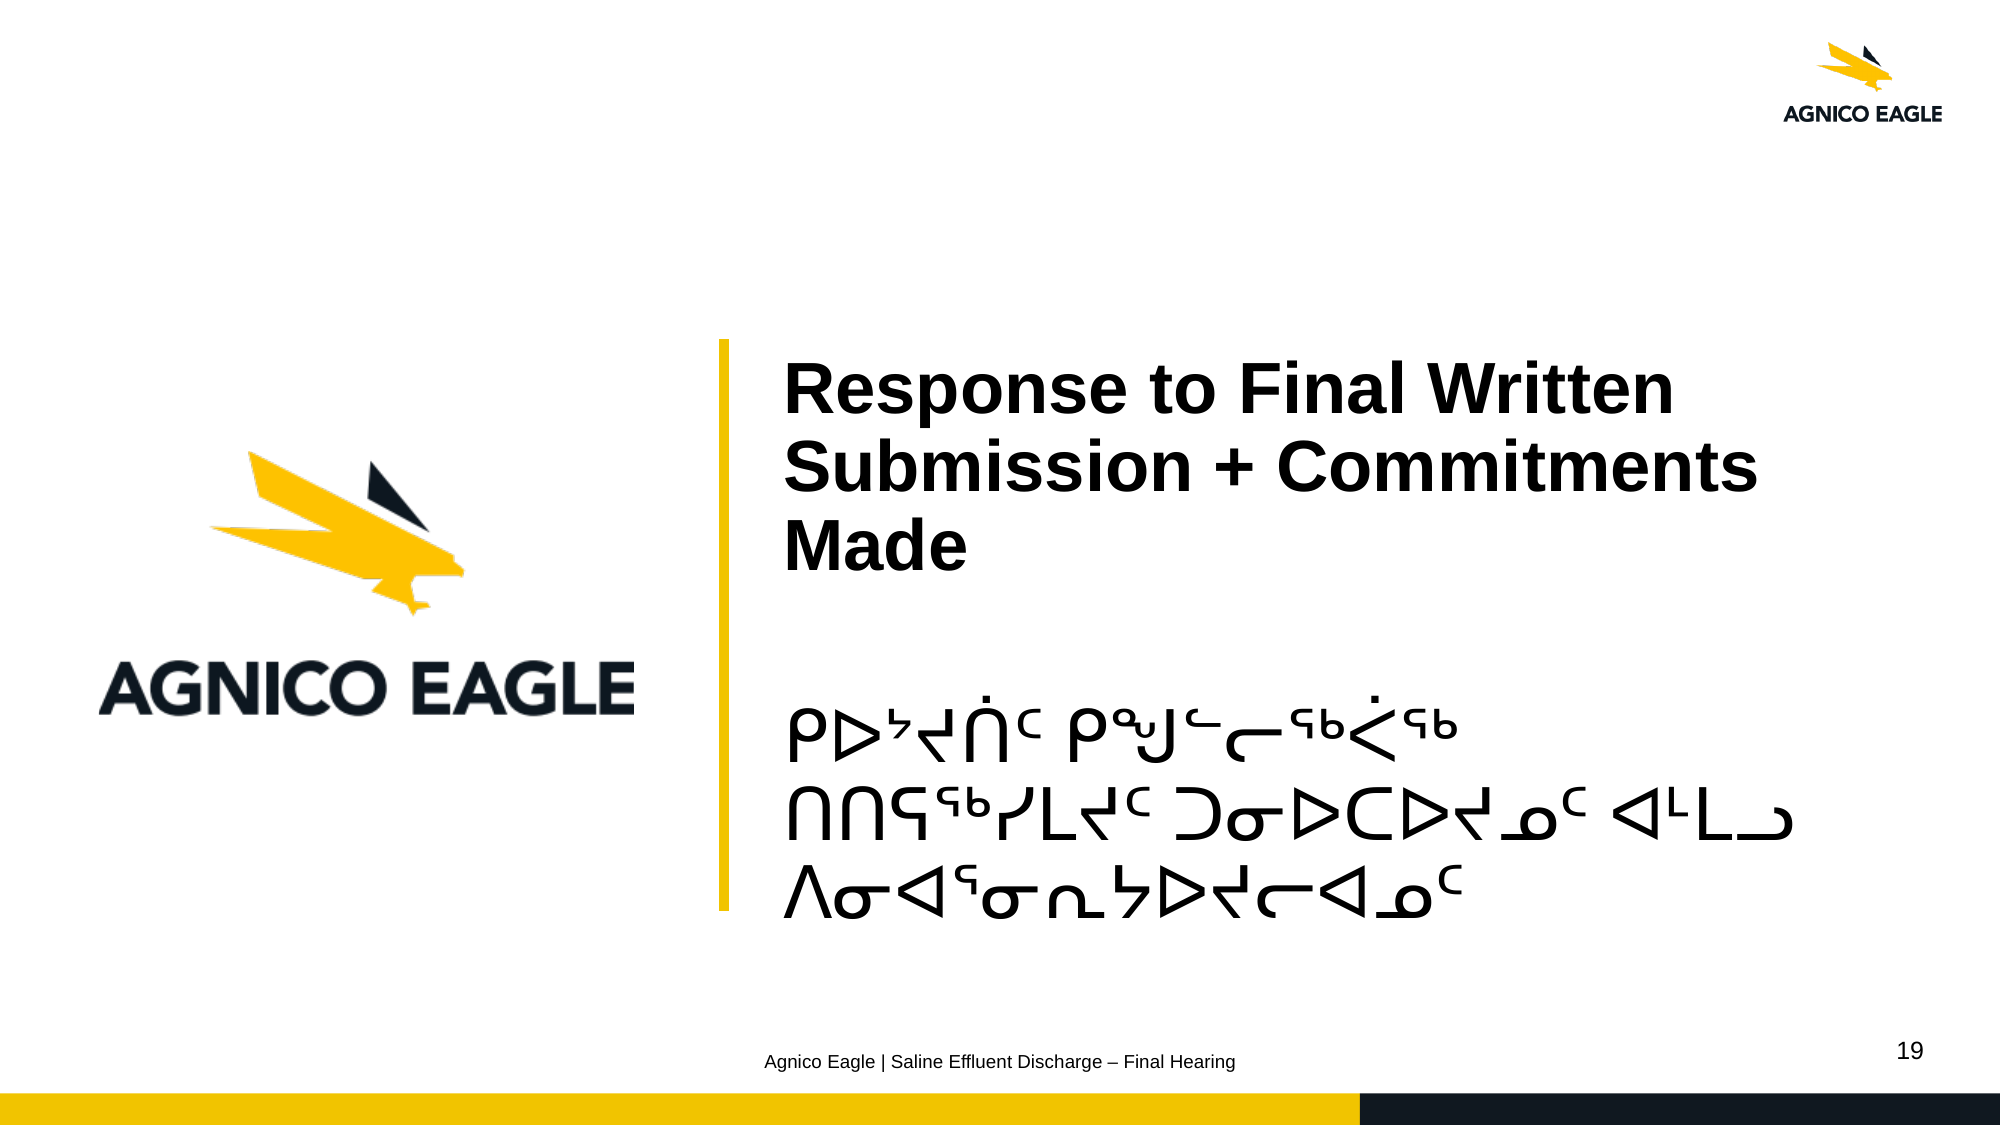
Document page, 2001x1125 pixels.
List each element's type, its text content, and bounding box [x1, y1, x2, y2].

list Response to Final Written Submission + Commitments Made ᑭᐅᔾᔪᑏᑦ ᑭᖑᓪᓕᖅᐹᖅ ᑎᑎᕋᖅᓯᒪᔪᑦ ᑐᓂᐅᑕᐅᔪᓄᑦ ᐊᒻᒪᓗ ᐱᓂᐊᕐᓂᕆᔭᐅᔪᓕᐊᓄᑦ [768, 343, 1863, 949]
text_box 19 [1601, 1030, 1940, 1076]
footer Agnico Eagle | Saline Effluent Discharge – Final Hearing [662, 1042, 1338, 1103]
